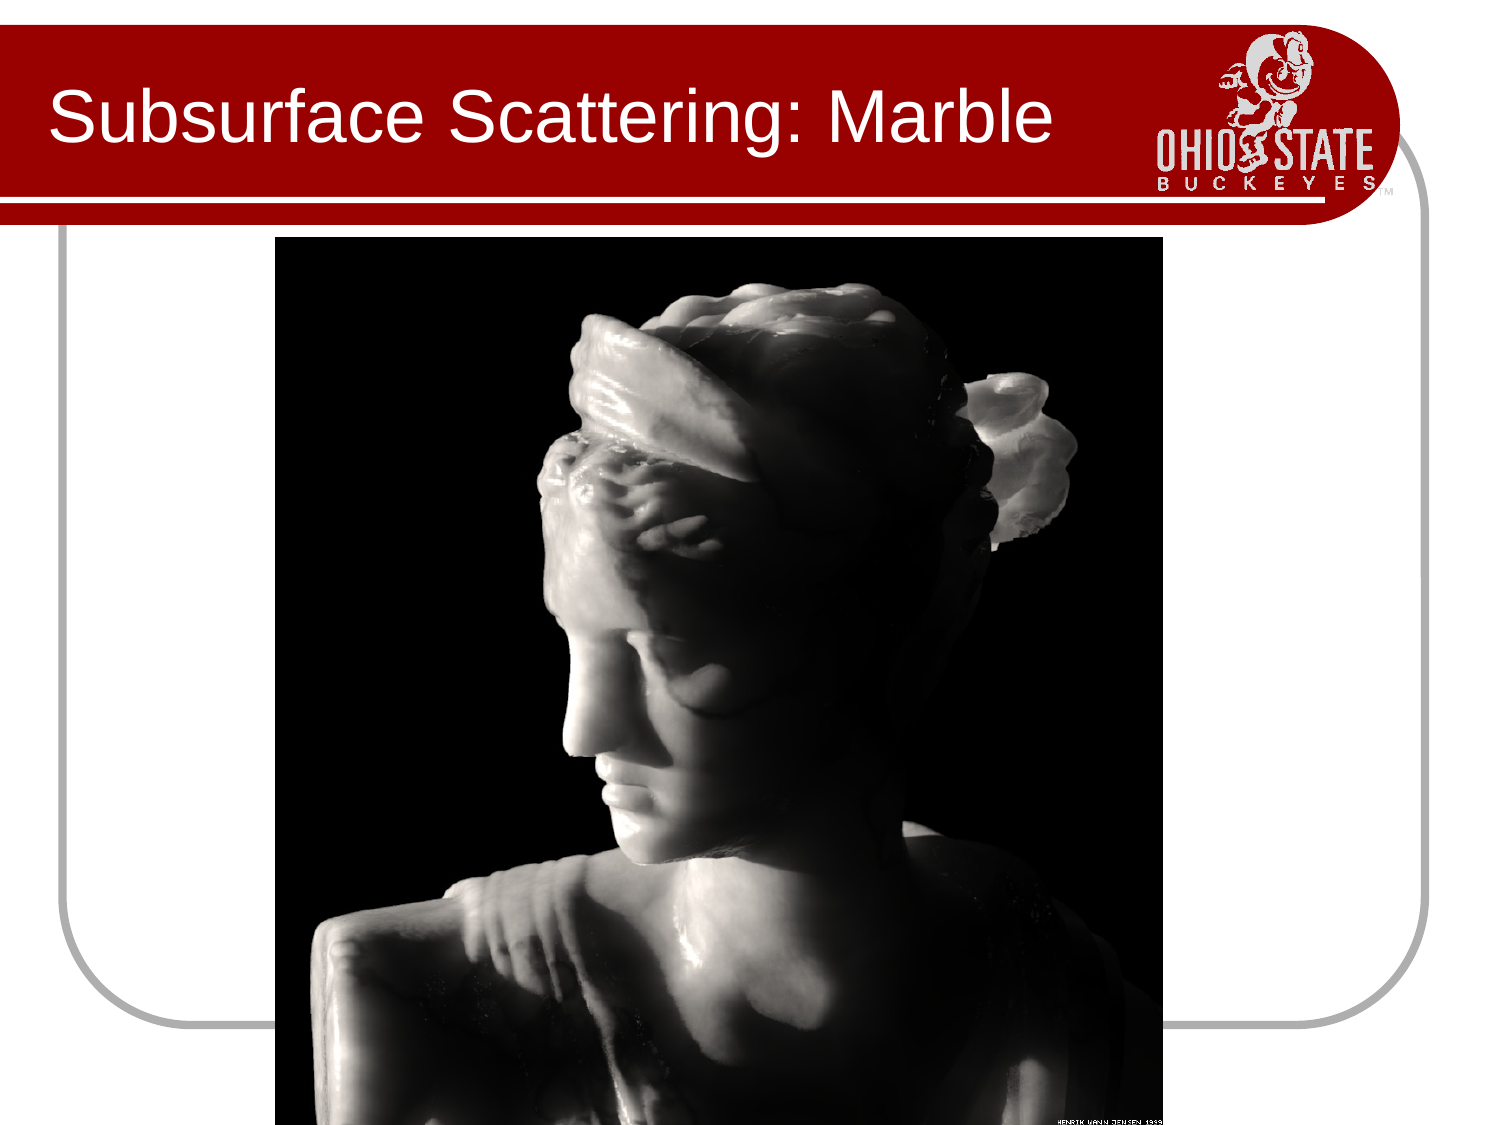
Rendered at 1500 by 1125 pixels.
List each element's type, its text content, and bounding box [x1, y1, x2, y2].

title Subsurface Scattering: Marble [31, 37, 1201, 188]
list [274, 237, 1163, 1125]
